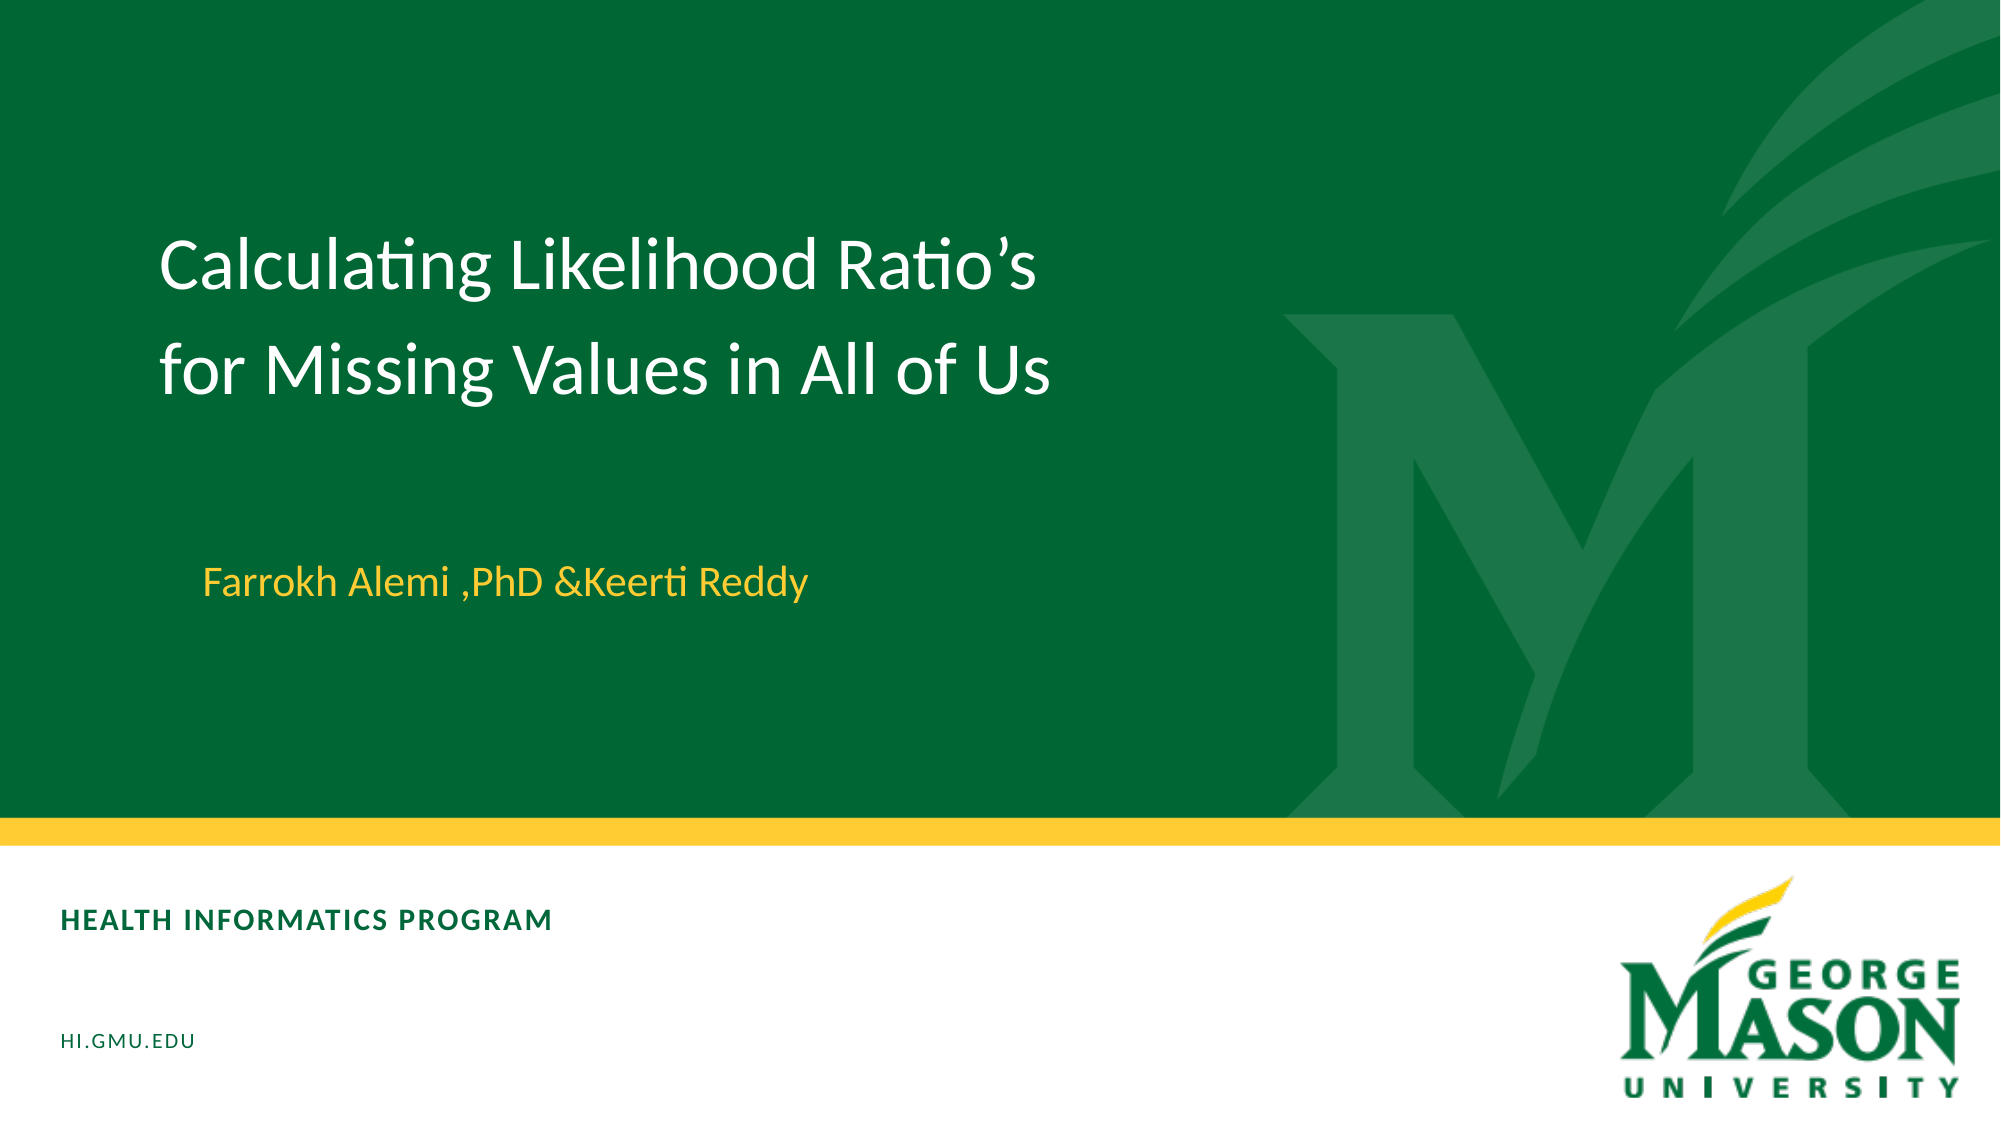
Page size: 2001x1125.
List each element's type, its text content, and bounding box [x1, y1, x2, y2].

picture [0, 0, 2001, 1125]
list Calculating Likelihood Ratio’s for Missing Values in All of Us [144, 206, 1413, 504]
list Farrokh Alemi ,PhD &Keerti Reddy [187, 545, 1203, 665]
